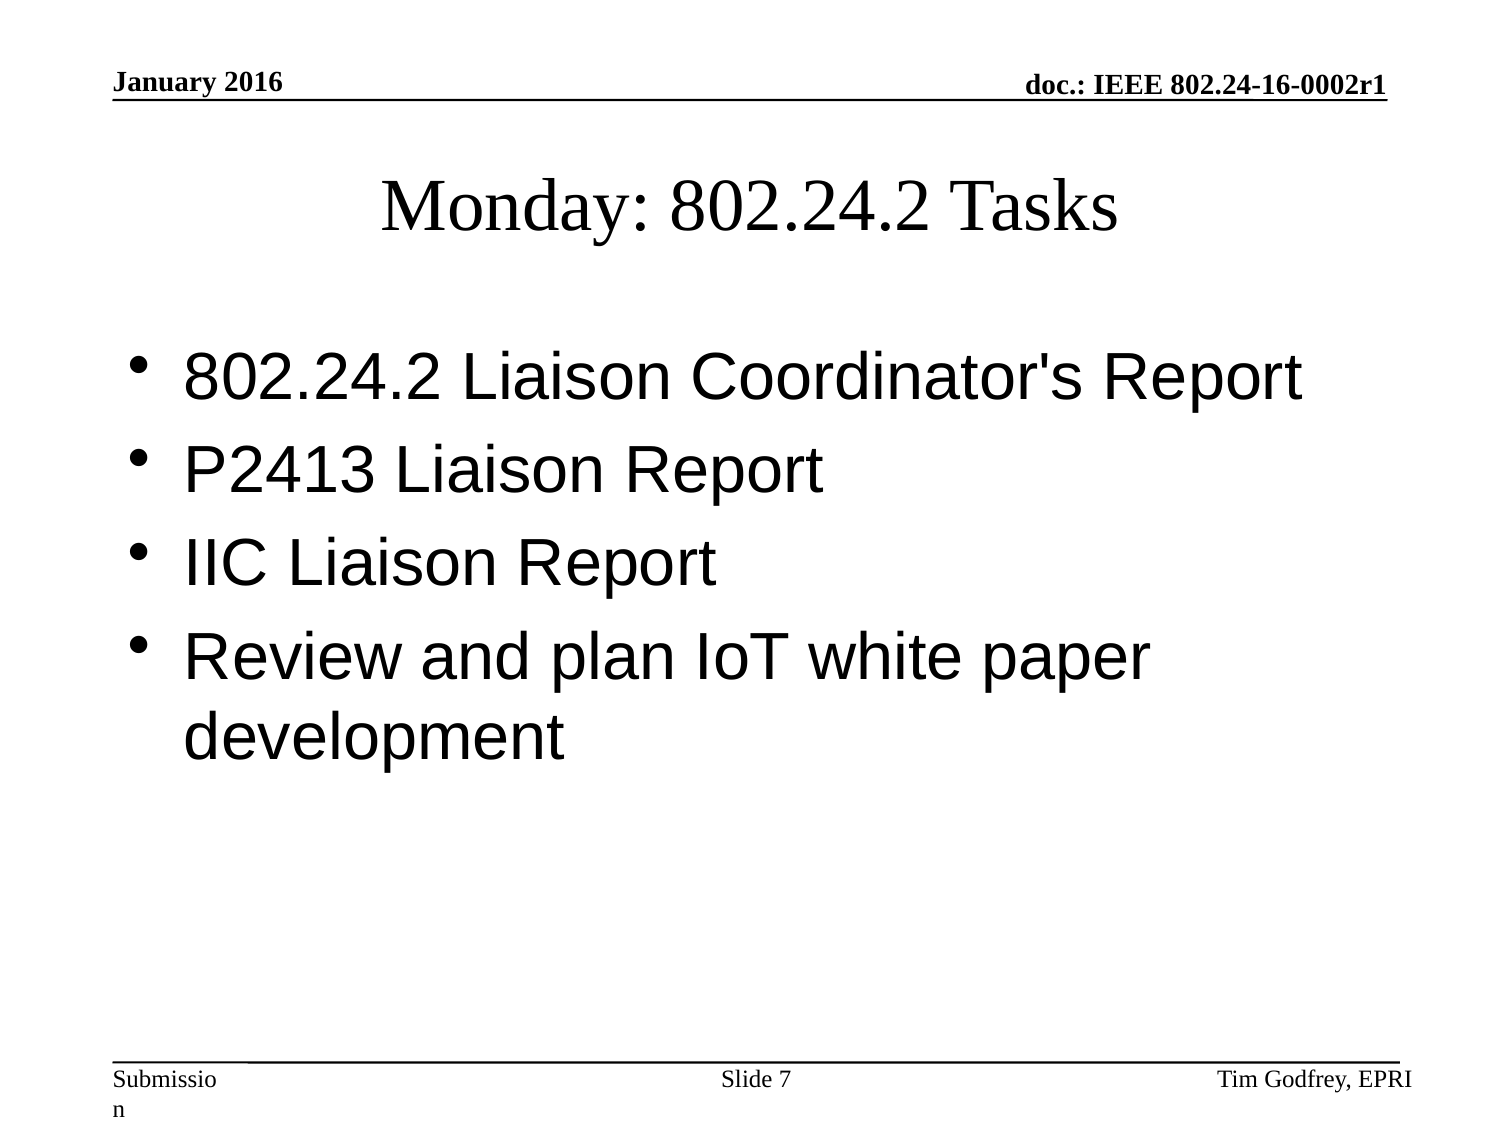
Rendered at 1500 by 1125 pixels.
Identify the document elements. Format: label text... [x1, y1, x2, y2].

footer Tim Godfrey, EPRI [900, 1062, 1413, 1093]
list 802.24.2 Liaison Coordinator's Report P2413 Liaison Report IIC Liaison Report Review and plan IoT white paper development [112, 324, 1388, 1000]
title Monday: 802.24.2 Tasks [112, 112, 1388, 288]
slide_number Slide 7 [712, 1062, 800, 1093]
